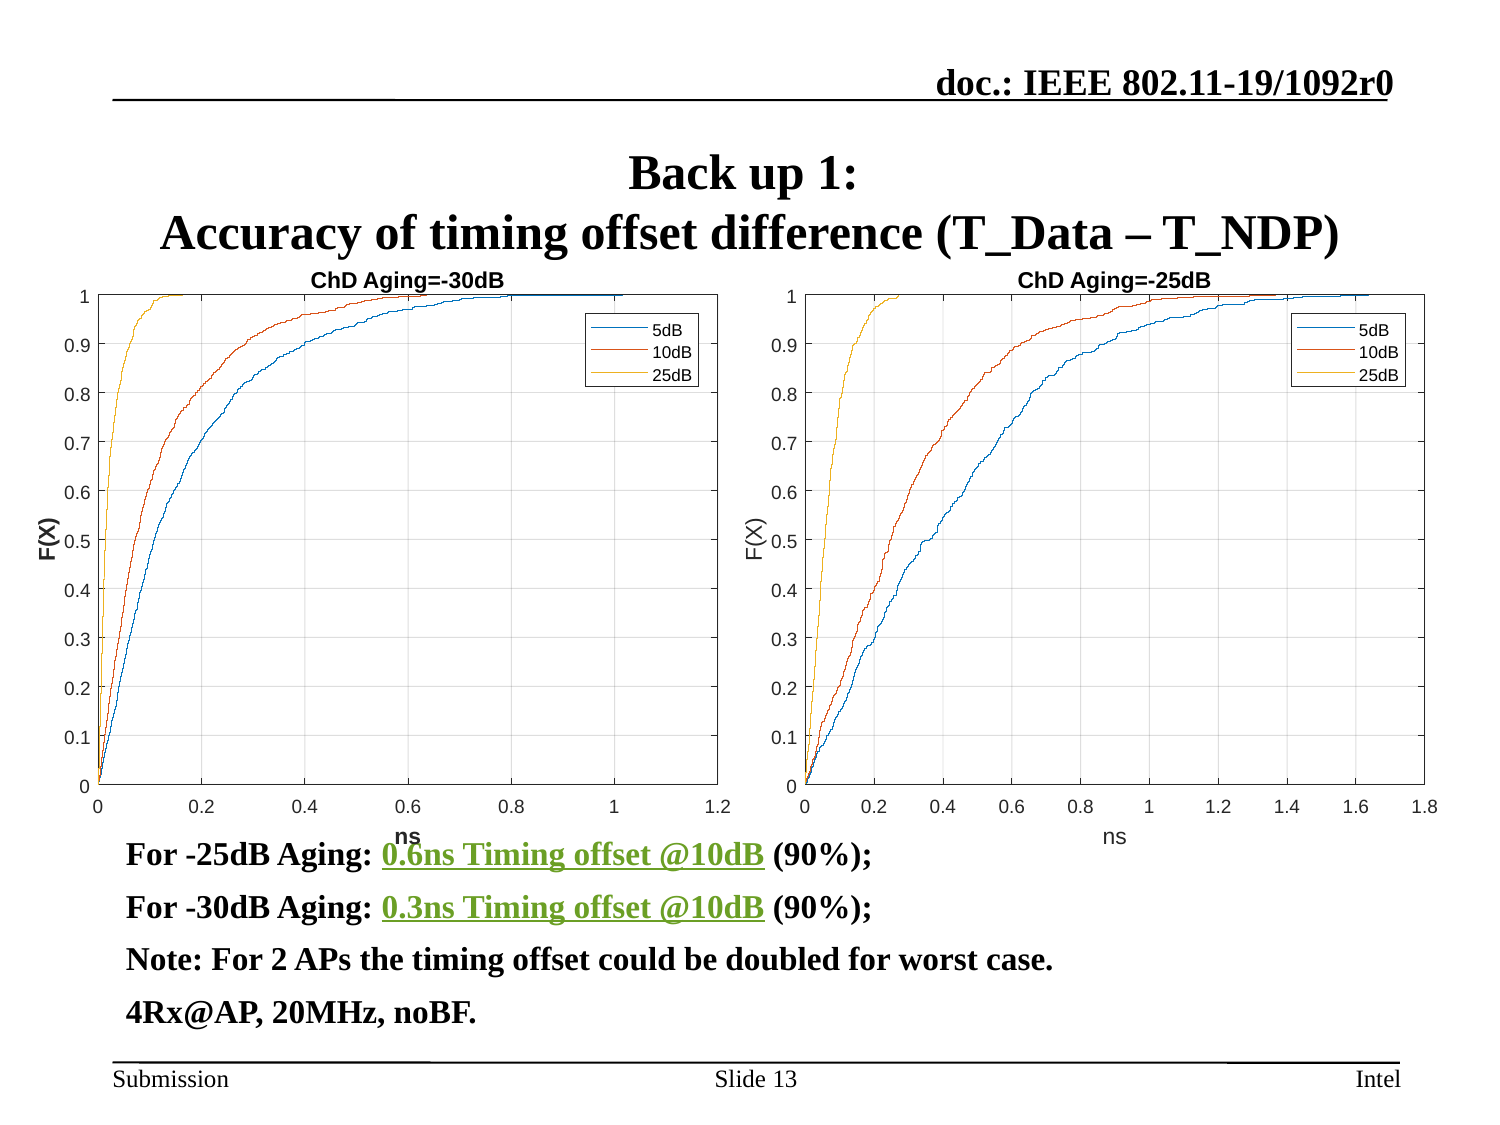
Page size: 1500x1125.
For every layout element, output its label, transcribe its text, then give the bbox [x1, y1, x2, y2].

title Back up 1: Accuracy of timing offset difference (T_Data – T_NDP) [112, 112, 1388, 248]
footer Intel [878, 1061, 1402, 1093]
list For -25dB Aging: 0.6ns Timing offset @10dB (90%); For -30dB Aging: 0.3ns Timing offset @10dB (90%); Note: For 2 APs the timing offset could be doubled for worst case. 4Rx@AP, 20MHz, noBF. [110, 860, 1386, 1026]
slide_number Slide 13 [712, 1061, 800, 1123]
picture [0, 249, 1500, 850]
